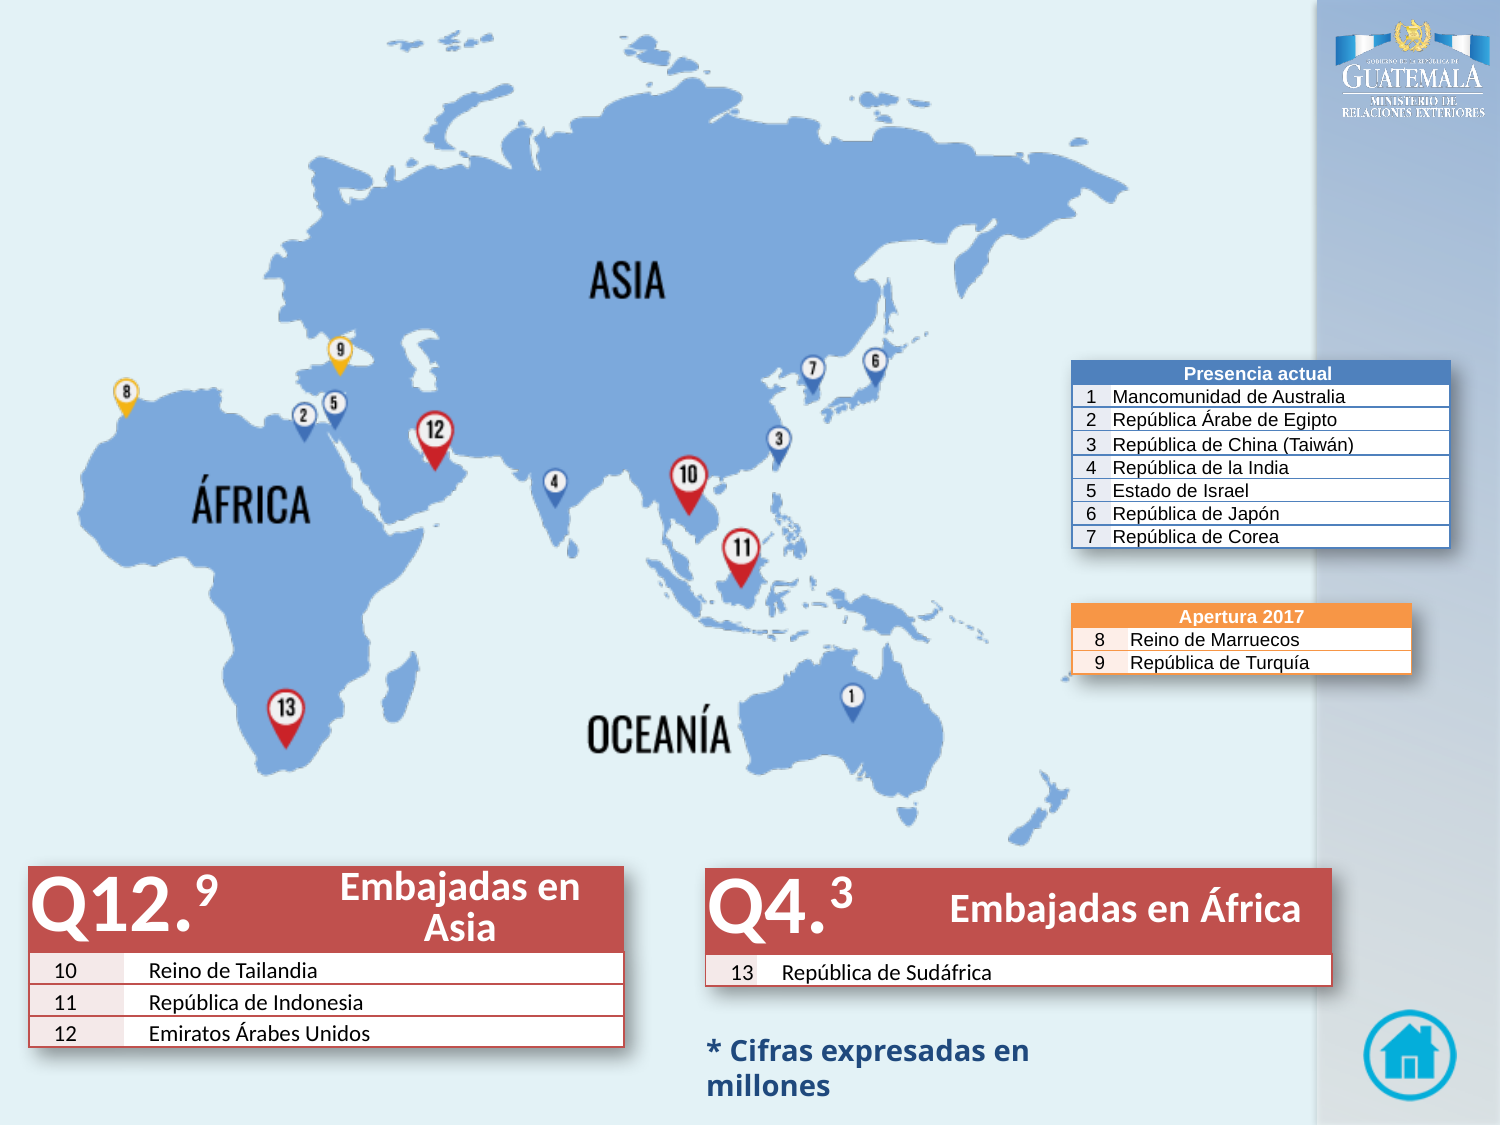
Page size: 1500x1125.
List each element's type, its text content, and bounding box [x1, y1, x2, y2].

text_box * Cifras expresadas en millones [690, 1050, 1152, 1085]
table_header Q12.9 [30, 868, 297, 951]
table_header Embajadas en Asia [297, 868, 624, 951]
table_cell 10 [30, 953, 124, 983]
table_cell República Árabe de Egipto [1134, 408, 1449, 430]
table_cell República de Sudáfrica [757, 955, 1331, 985]
table_cell 11 [30, 985, 124, 1015]
table_cell Mancomunidad de Australia [1134, 385, 1449, 406]
table_cell República de Turquía [1134, 651, 1411, 673]
table_cell 13 [706, 955, 757, 985]
table_cell Emiratos Árabes Unidos [124, 1017, 623, 1046]
table_cell Reino de Marruecos [1134, 628, 1411, 650]
text_box [1317, 0, 1500, 1125]
table_cell Reino de Tailandia [124, 953, 623, 983]
picture [76, 30, 1130, 847]
table_cell República de Japón [1134, 502, 1449, 524]
table_cell República de Corea [1134, 526, 1449, 547]
picture [1334, 18, 1490, 124]
table_header Q4.3 [706, 870, 919, 953]
table_header Presencia actual [1134, 362, 1449, 383]
table_cell República de Indonesia [124, 985, 623, 1015]
table_cell 12 [30, 1017, 124, 1046]
table_header Embajadas en África [919, 870, 1332, 953]
table_header Apertura 2017 [1134, 605, 1411, 626]
table_cell República de China (Taiwán) [1134, 431, 1449, 454]
picture [1363, 1008, 1457, 1102]
table_cell República de la India [1134, 456, 1449, 478]
table_cell Estado de Israel [1134, 479, 1449, 501]
